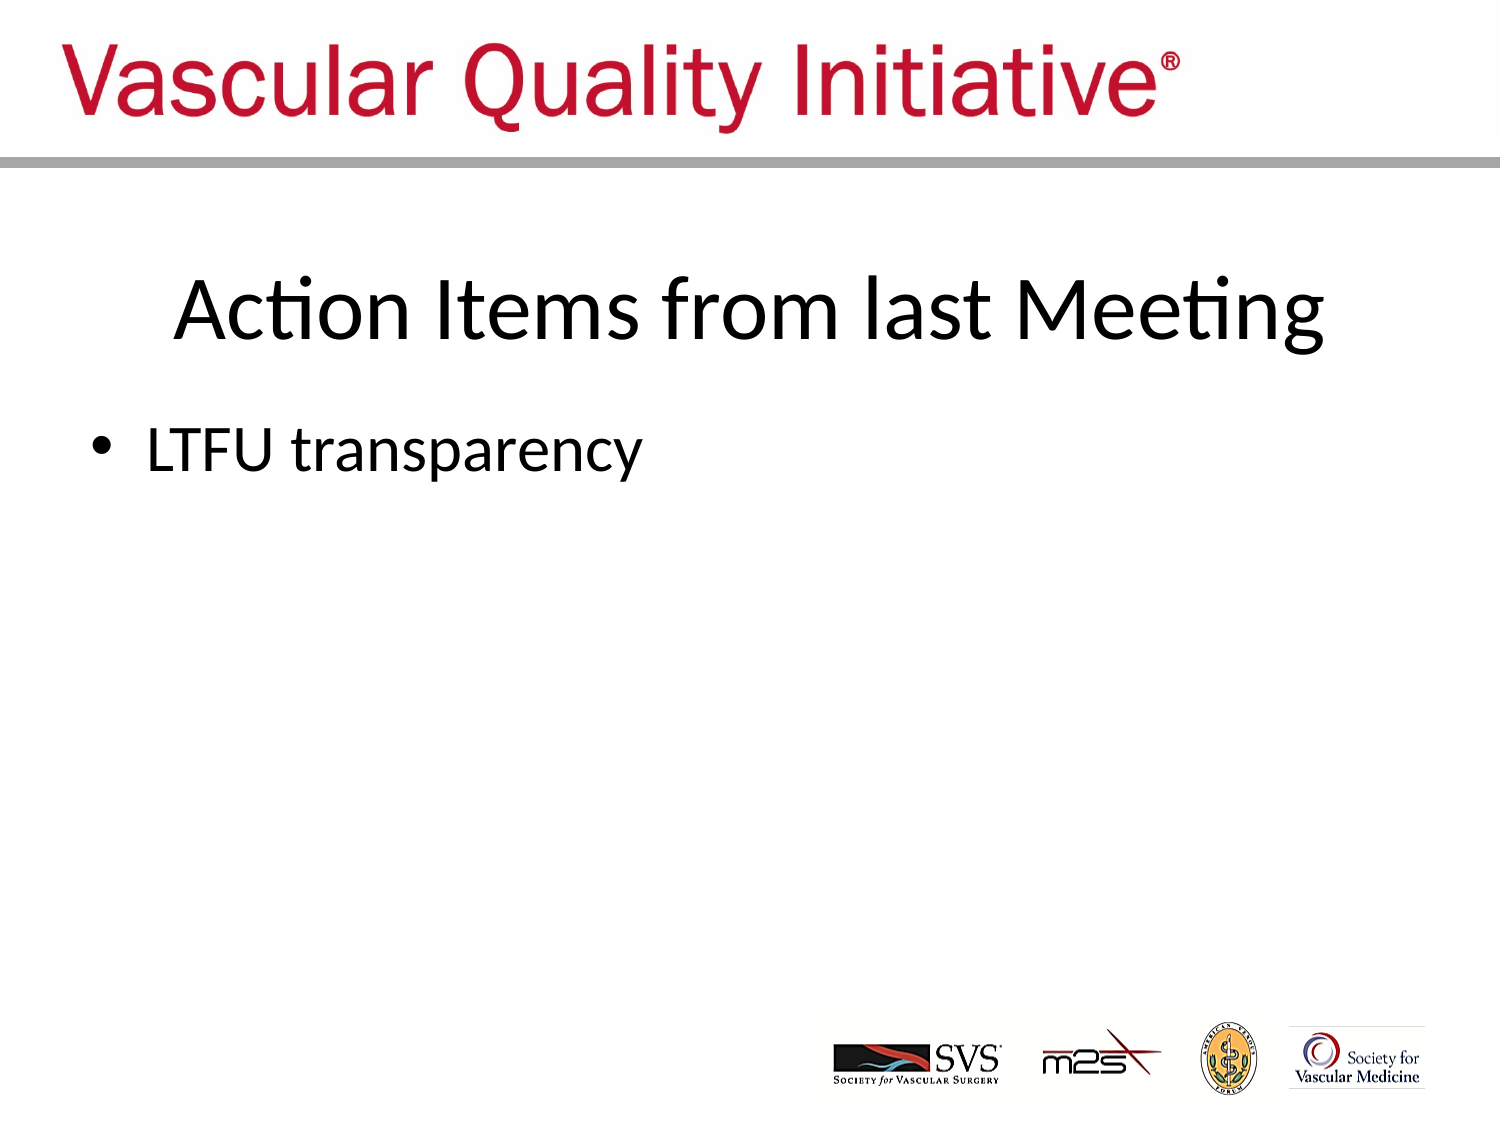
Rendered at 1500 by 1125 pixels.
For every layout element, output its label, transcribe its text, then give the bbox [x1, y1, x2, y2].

picture [0, 0, 1500, 136]
list LTFU transparency [75, 397, 1425, 988]
title Action Items from last Meeting [75, 209, 1425, 397]
picture [816, 1011, 1425, 1106]
